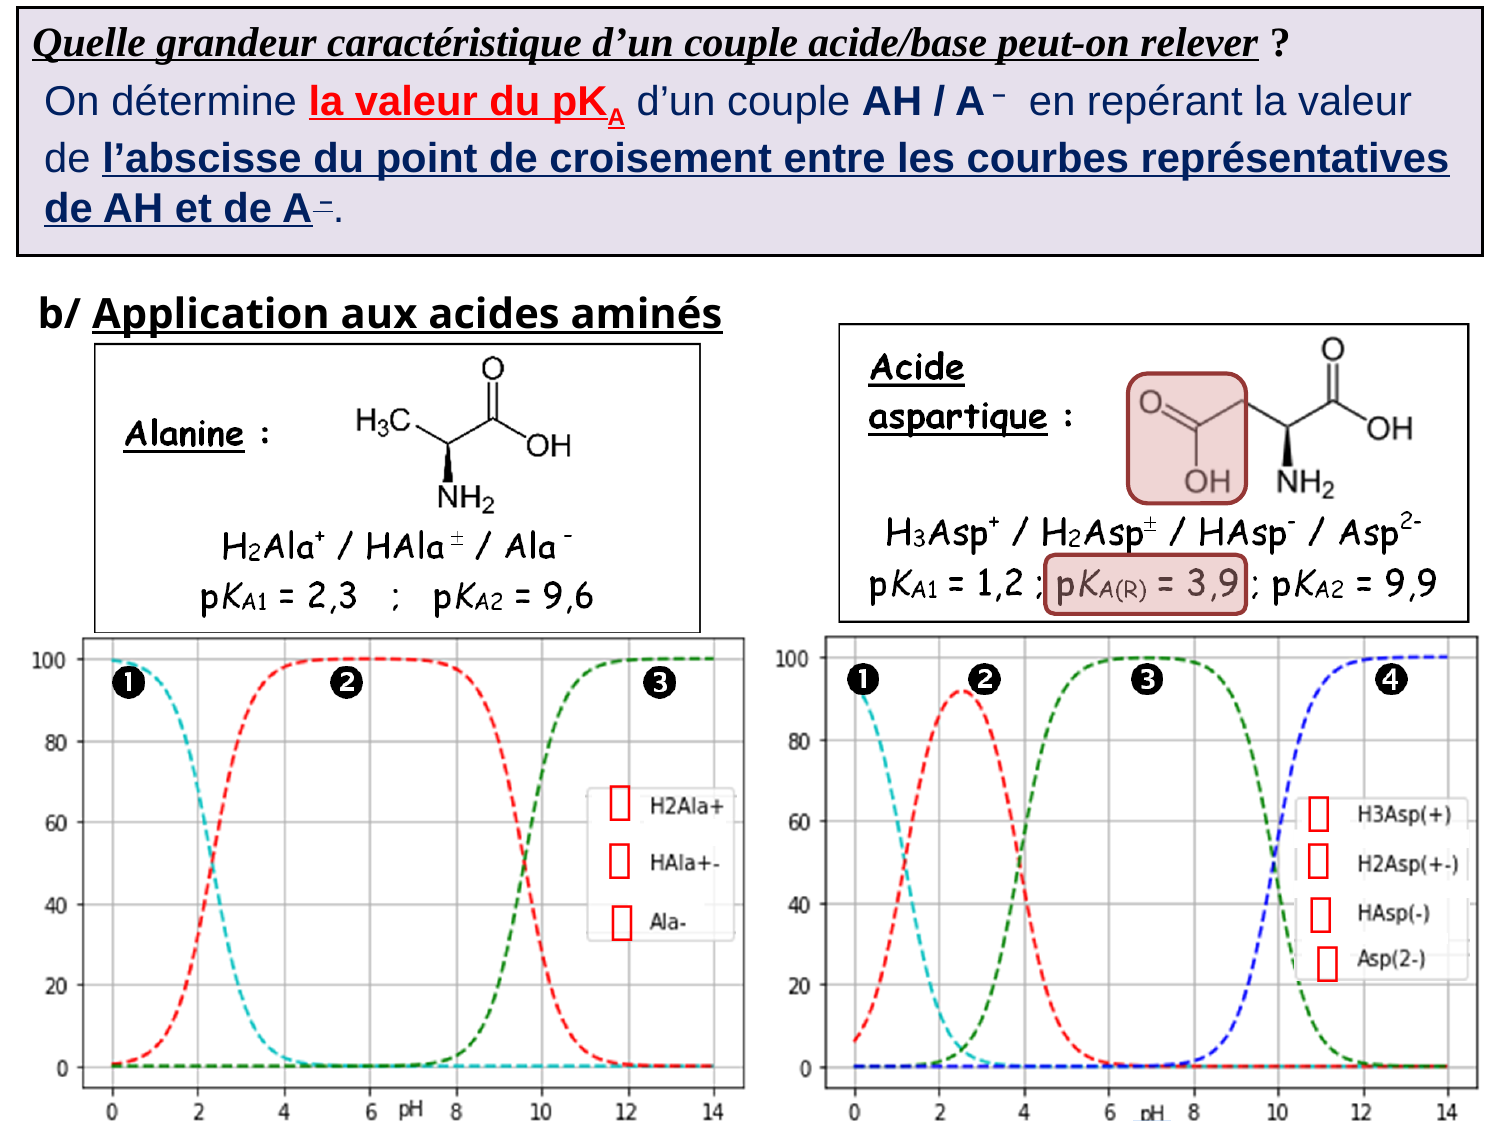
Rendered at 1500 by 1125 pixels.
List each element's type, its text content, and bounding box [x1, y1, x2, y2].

picture [773, 630, 1481, 1125]
picture [29, 337, 749, 1125]
text_box b/ Application aux acides aminés [22, 278, 738, 344]
text_box Quelle grandeur caractéristique d’un couple acide/base peut-on relever ? [17, 7, 1483, 256]
picture [832, 323, 1471, 627]
text_box On détermine la valeur du pKA d’un couple AH / A – en repérant la valeur de l’abscisse du point de croisement entre les courbes représentatives de AH et de A –. [29, 66, 1471, 238]
